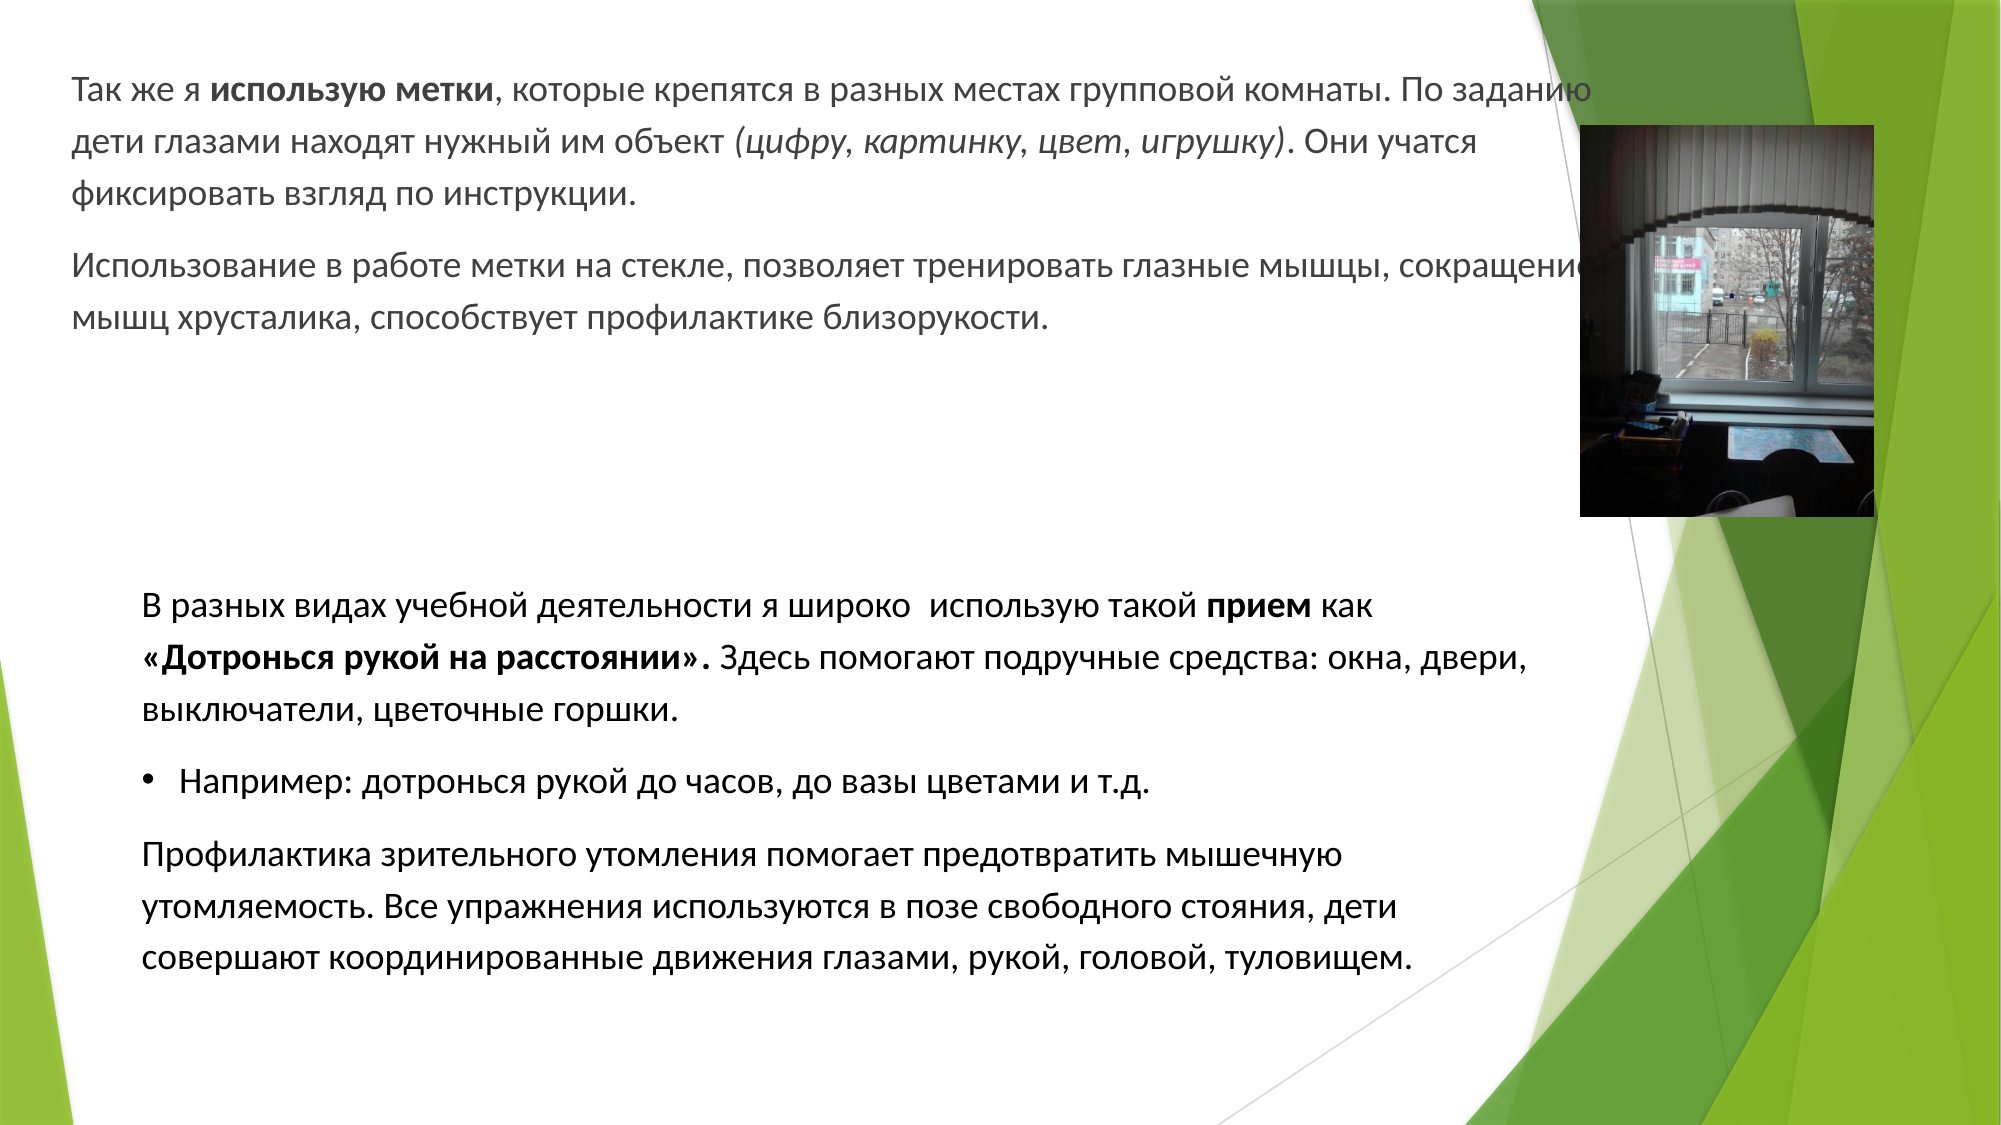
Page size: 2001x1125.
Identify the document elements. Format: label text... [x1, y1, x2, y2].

list Так же я использую метки, которые крепятся в разных местах групповой комнаты. По заданию дети глазами находят нужный им объект (цифру, картинку, цвет, игрушку). Они учатся фиксировать взгляд по инструкции. Использование в работе метки на стекле, позволяет тренировать глазные мышцы, сокращение мышц хрусталика, способствует профилактике близорукости. [56, 50, 1613, 380]
text_box В разных видах учебной деятельности я широко использую такой прием как «Дотронься рукой на расстоянии». Здесь помогают подручные средства: окна, двери, выключатели, цветочные горшки. Например: дотронься рукой до часов, до вазы цветами и т.д. Профилактика зрительного утомления помогает предотвратить мышечную утомляемость. Все упражнения используются в позе свободного стояния, дети совершают координированные движения глазами, рукой, головой, туловищем. [126, 566, 1581, 985]
picture [1580, 125, 1875, 518]
